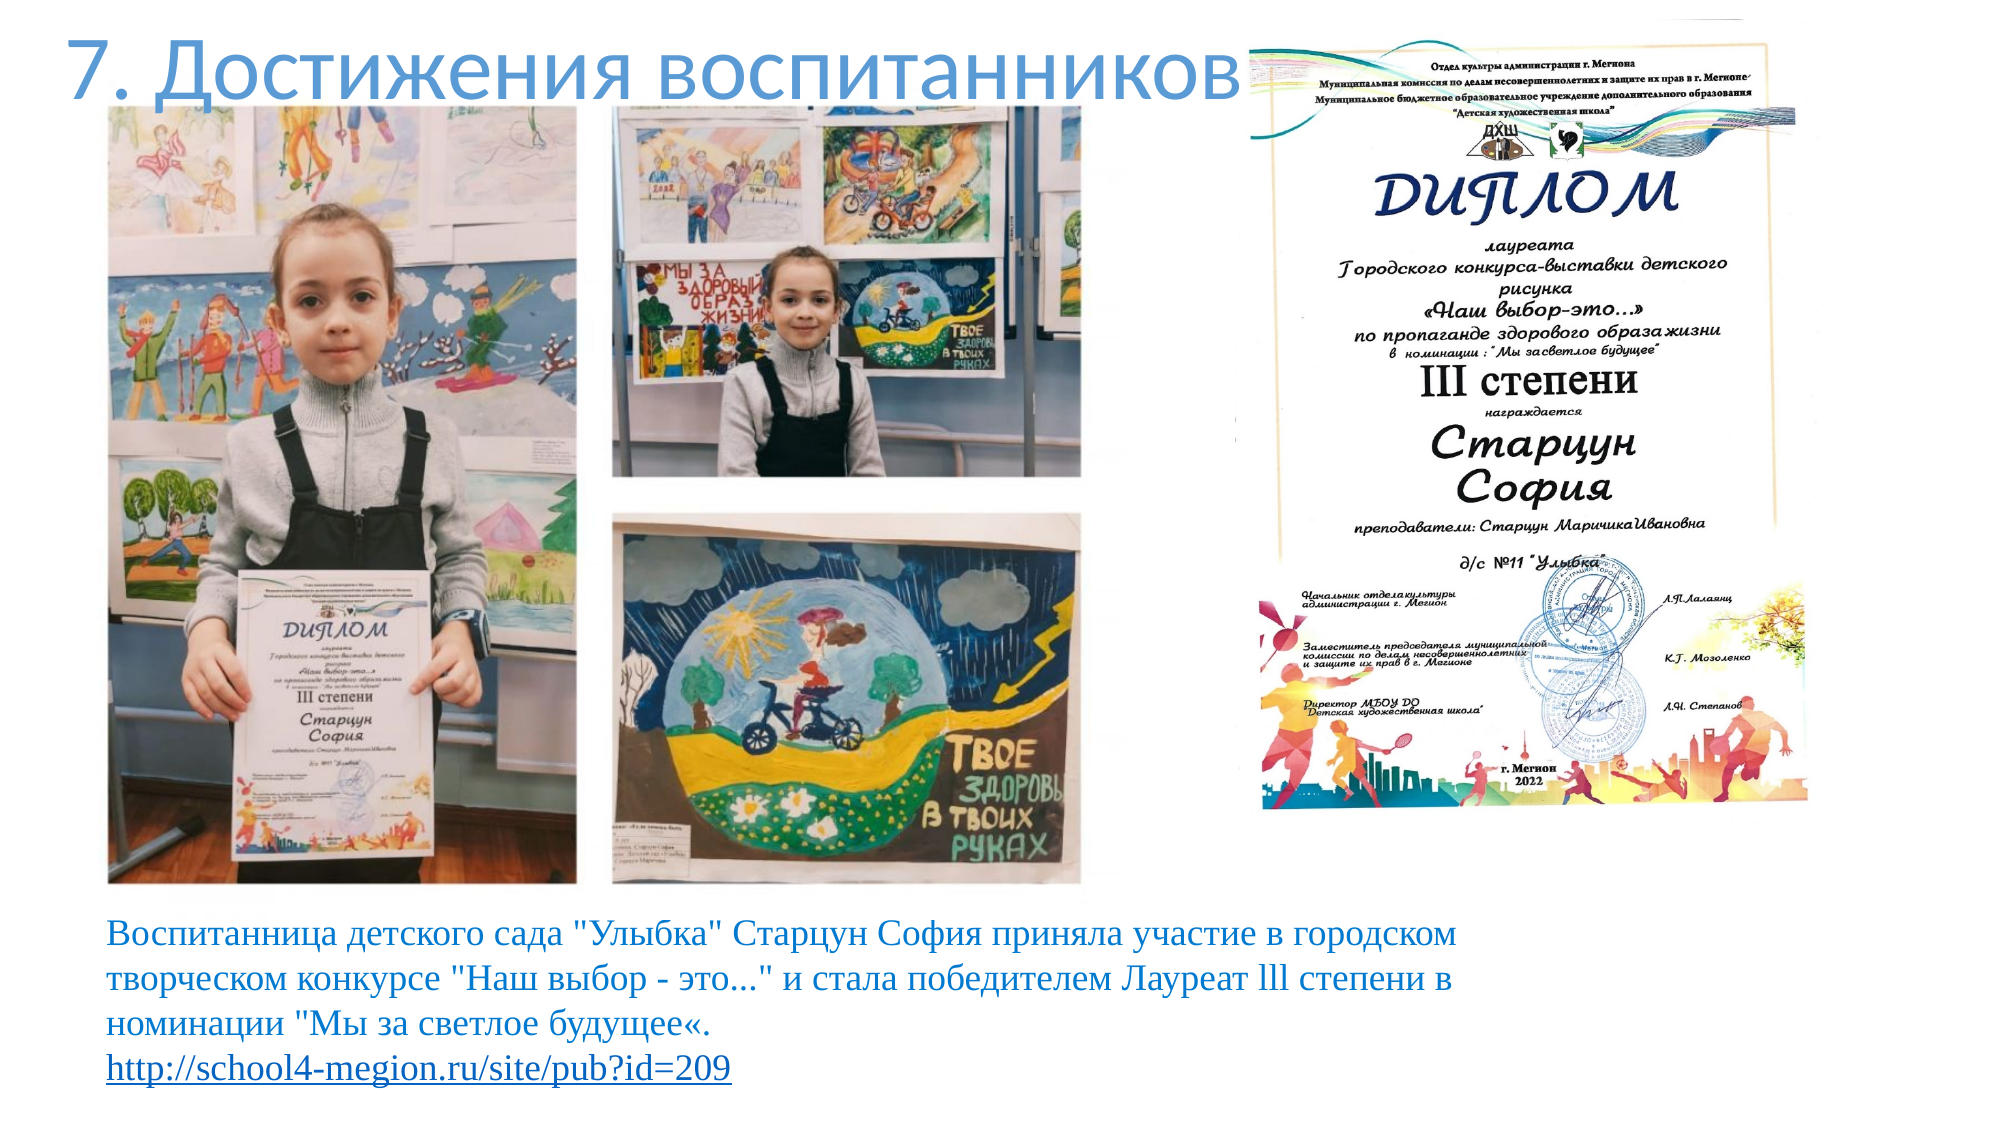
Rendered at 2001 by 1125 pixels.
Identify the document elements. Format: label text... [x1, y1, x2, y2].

picture [1235, 19, 1820, 825]
text_box Воспитанница детского сада "Улыбка" Старцун София приняла участие в городском творческом конкурсе "Наш выбор - это..." и стала победителем Лауреат lll степени в номинации "Мы за светлое будущее«. http://school4-megion.ru/site/pub?id=209 [91, 901, 1604, 1125]
picture [63, 70, 1126, 920]
text_box 7. Достижения воспитанников [49, 0, 1282, 125]
